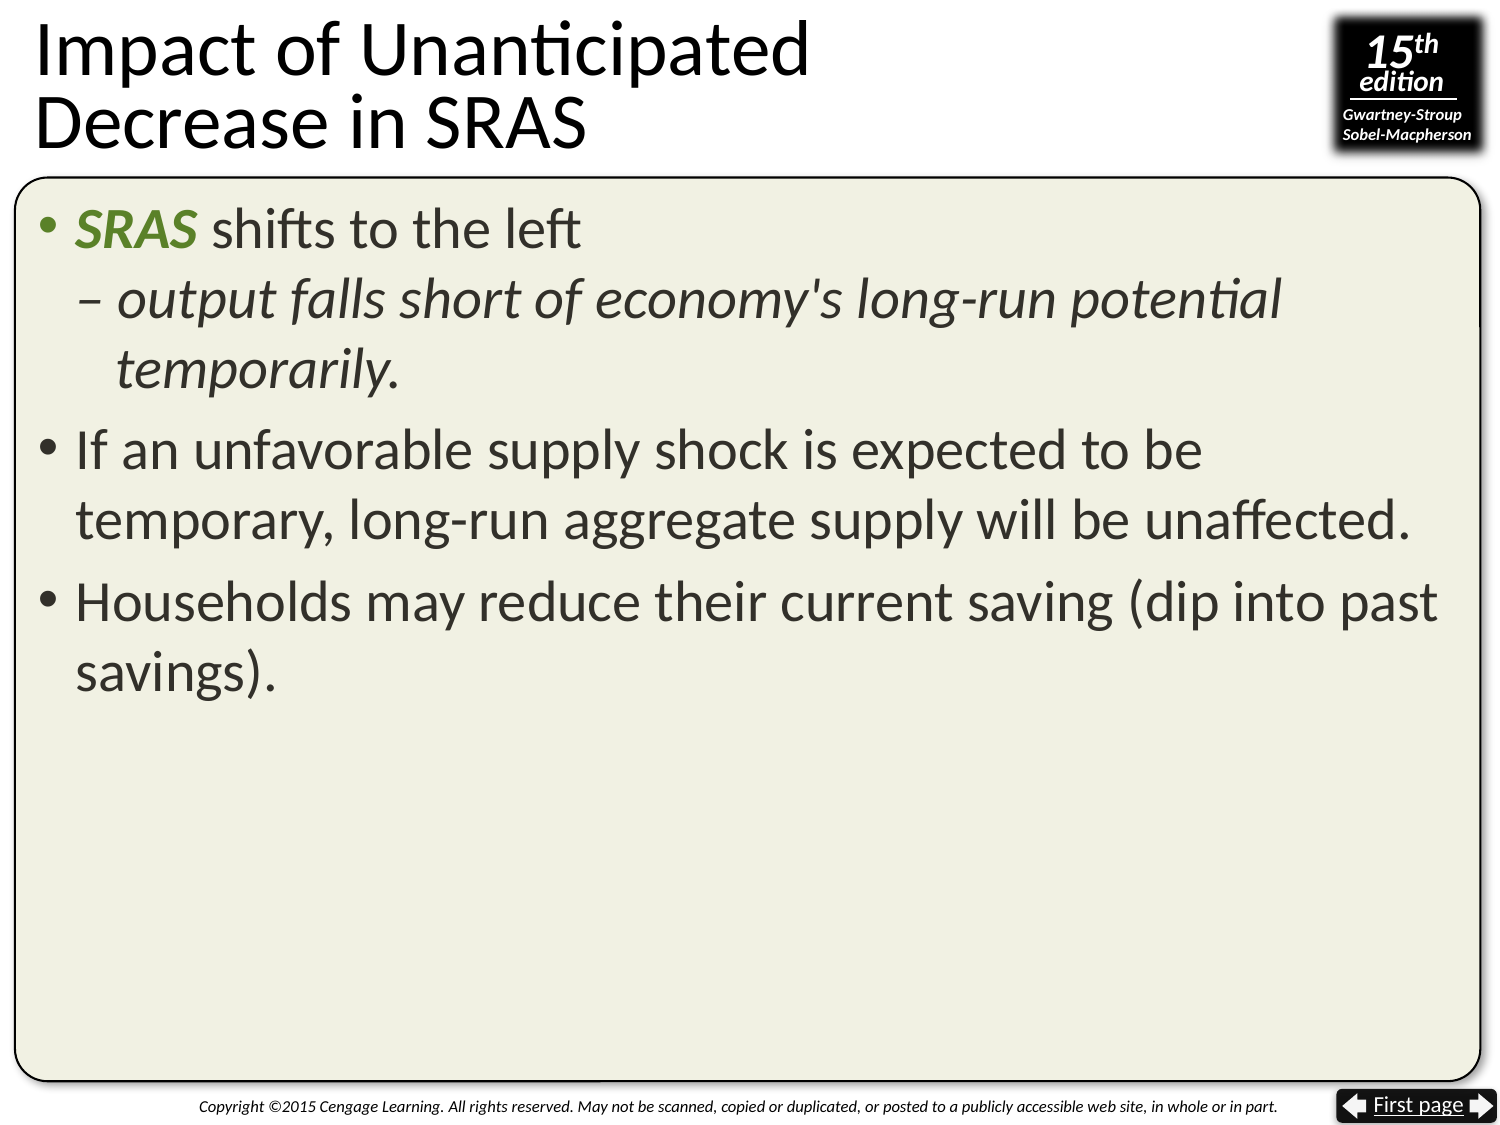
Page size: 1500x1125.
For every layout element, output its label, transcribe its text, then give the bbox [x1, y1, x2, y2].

list SRAS shifts to the left – output falls short of economy's long-run potential temporarily. If an unfavorable supply shock is expected to be temporary, long-run aggregate supply will be unaffected. Households may reduce their current saving (dip into past savings). [23, 182, 1492, 739]
title Impact of Unanticipated Decrease in SRAS [19, 10, 1481, 163]
